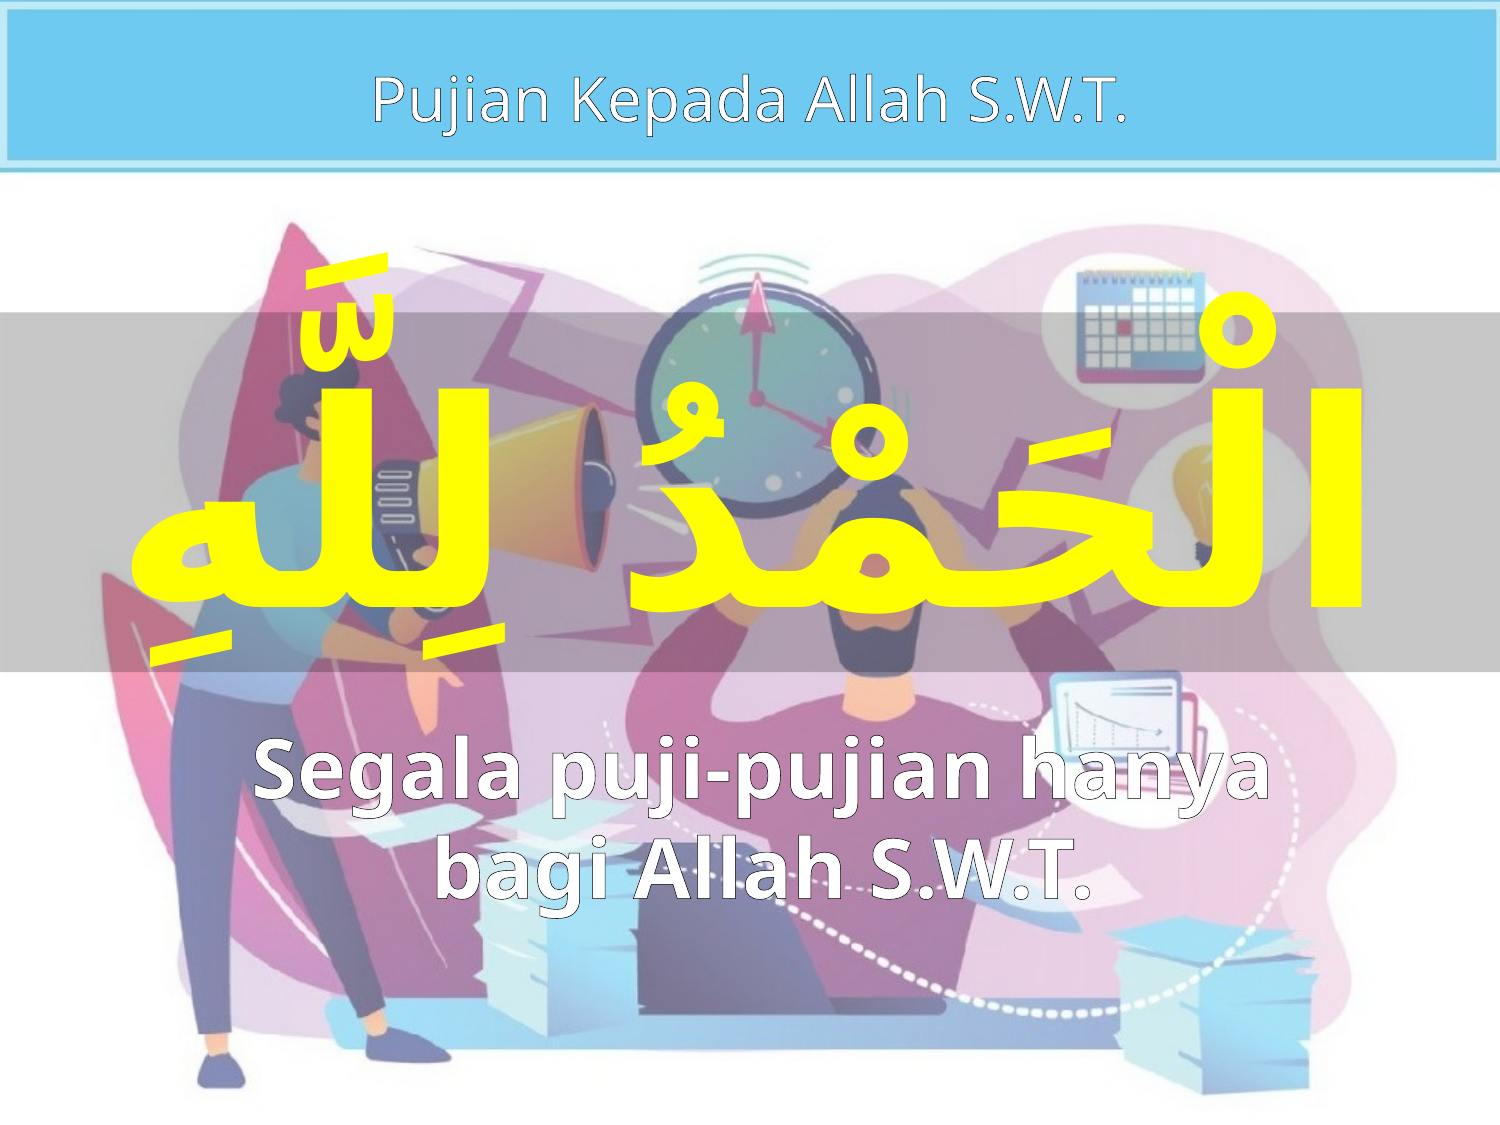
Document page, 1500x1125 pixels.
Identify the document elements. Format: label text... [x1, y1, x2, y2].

text_box Segala puji-pujian hanya bagi Allah S.W.T. [70, 707, 1477, 923]
text_box الْحَمْدُ لِلَّهِ [0, 312, 1500, 673]
text_box Pujian Kepada Allah S.W.T. [24, 51, 1475, 142]
